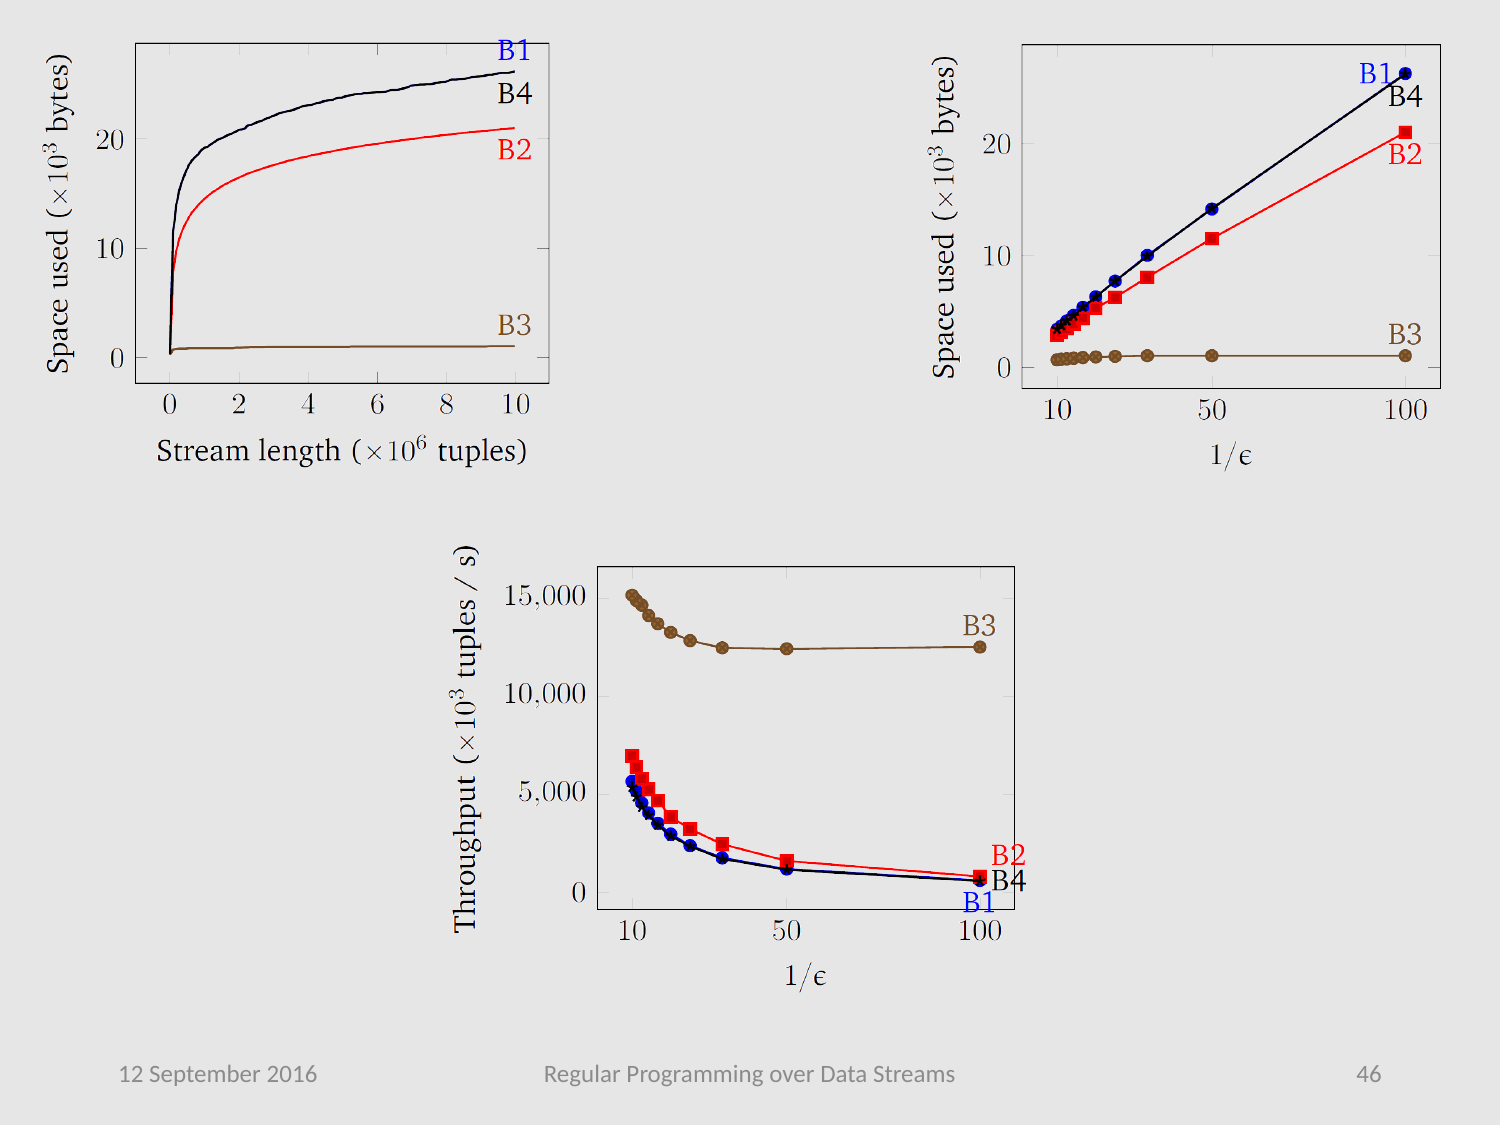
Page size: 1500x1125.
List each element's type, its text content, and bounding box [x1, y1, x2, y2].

picture [895, 0, 1500, 485]
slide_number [103, 1042, 441, 1103]
slide_number 46 [1059, 1042, 1397, 1103]
footer Regular Programming over Data Streams [496, 1042, 1004, 1103]
picture [0, 0, 613, 485]
picture [414, 521, 1086, 1007]
